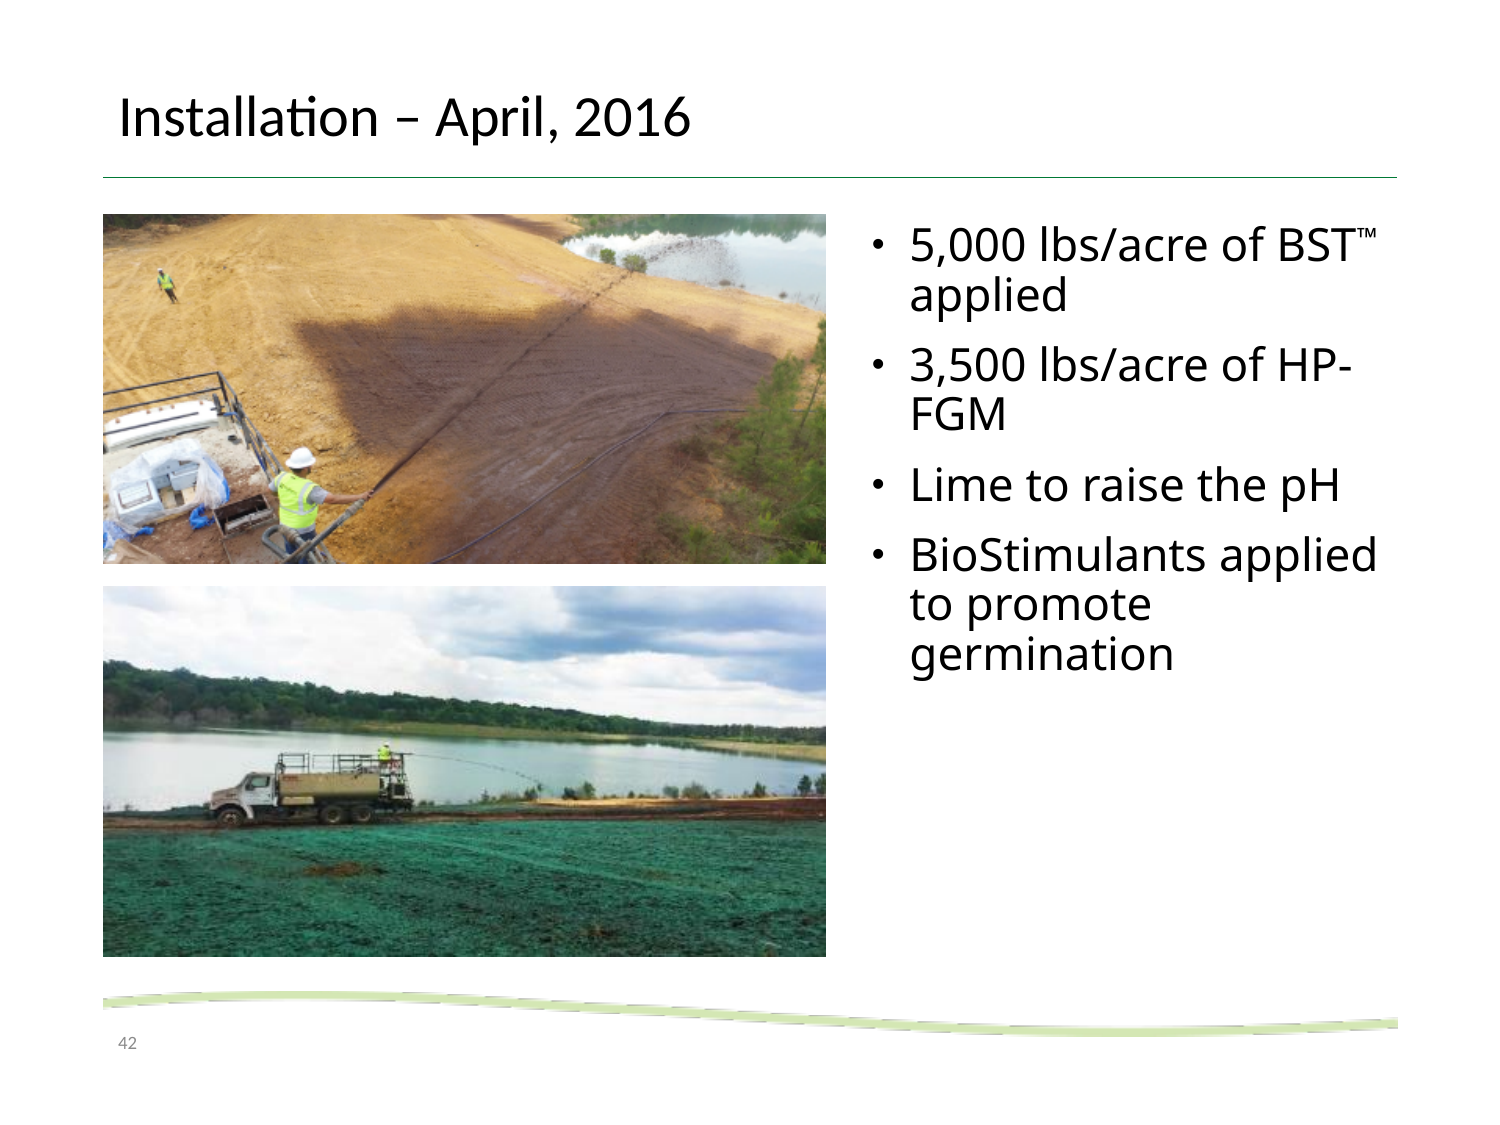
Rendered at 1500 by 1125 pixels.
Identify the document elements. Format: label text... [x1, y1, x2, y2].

picture [103, 586, 826, 957]
slide_number 42 [103, 1011, 441, 1072]
title Installation – April, 2016 [103, 59, 1397, 175]
list 5,000 lbs/acre of BST™ applied 3,500 lbs/acre of HP-FGM Lime to raise the pH BioStimulants applied to promote germination [856, 214, 1397, 929]
picture [103, 991, 1398, 1037]
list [103, 214, 826, 564]
